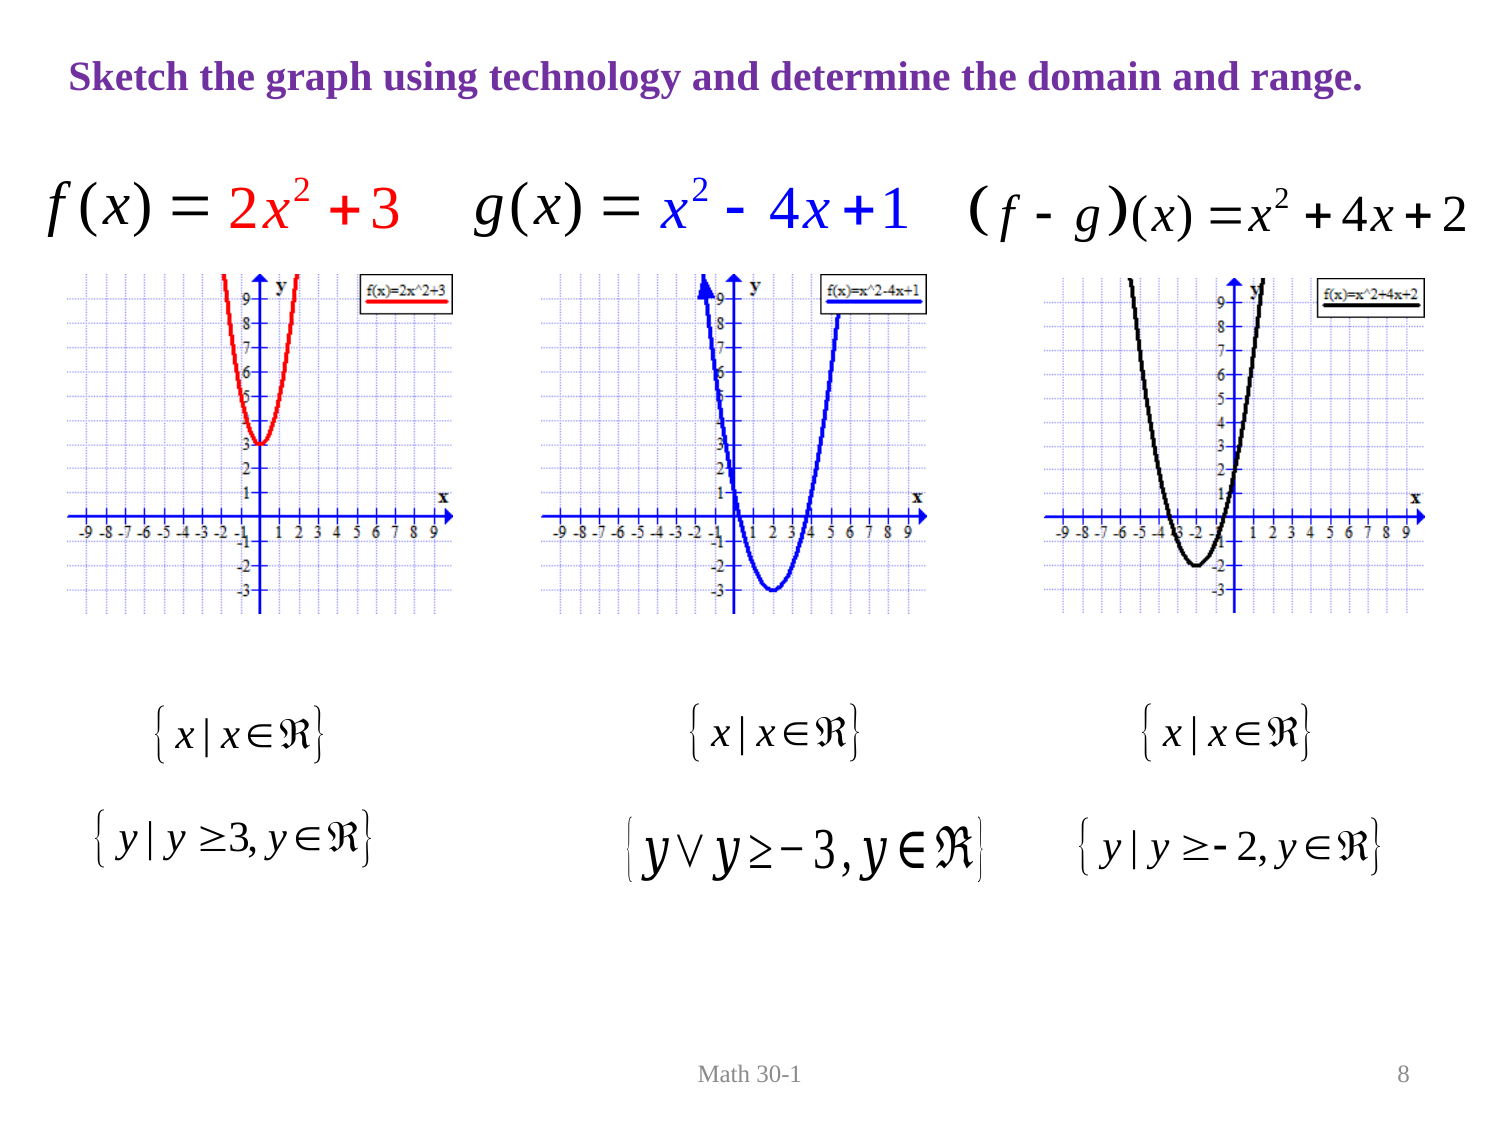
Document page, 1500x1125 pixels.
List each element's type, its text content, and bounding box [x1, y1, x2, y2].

picture [540, 274, 927, 614]
text_box Sketch the graph using technology and determine the domain and range. [53, 41, 1379, 107]
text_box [26, 162, 408, 251]
picture [1044, 278, 1426, 613]
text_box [685, 699, 876, 772]
footer Math 30-1 [512, 1042, 988, 1103]
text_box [149, 701, 340, 774]
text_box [962, 174, 1476, 263]
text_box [90, 804, 388, 878]
slide_number 8 [1074, 1042, 1425, 1103]
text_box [1137, 699, 1327, 772]
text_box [462, 162, 915, 251]
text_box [1074, 814, 1397, 887]
picture [67, 274, 454, 614]
